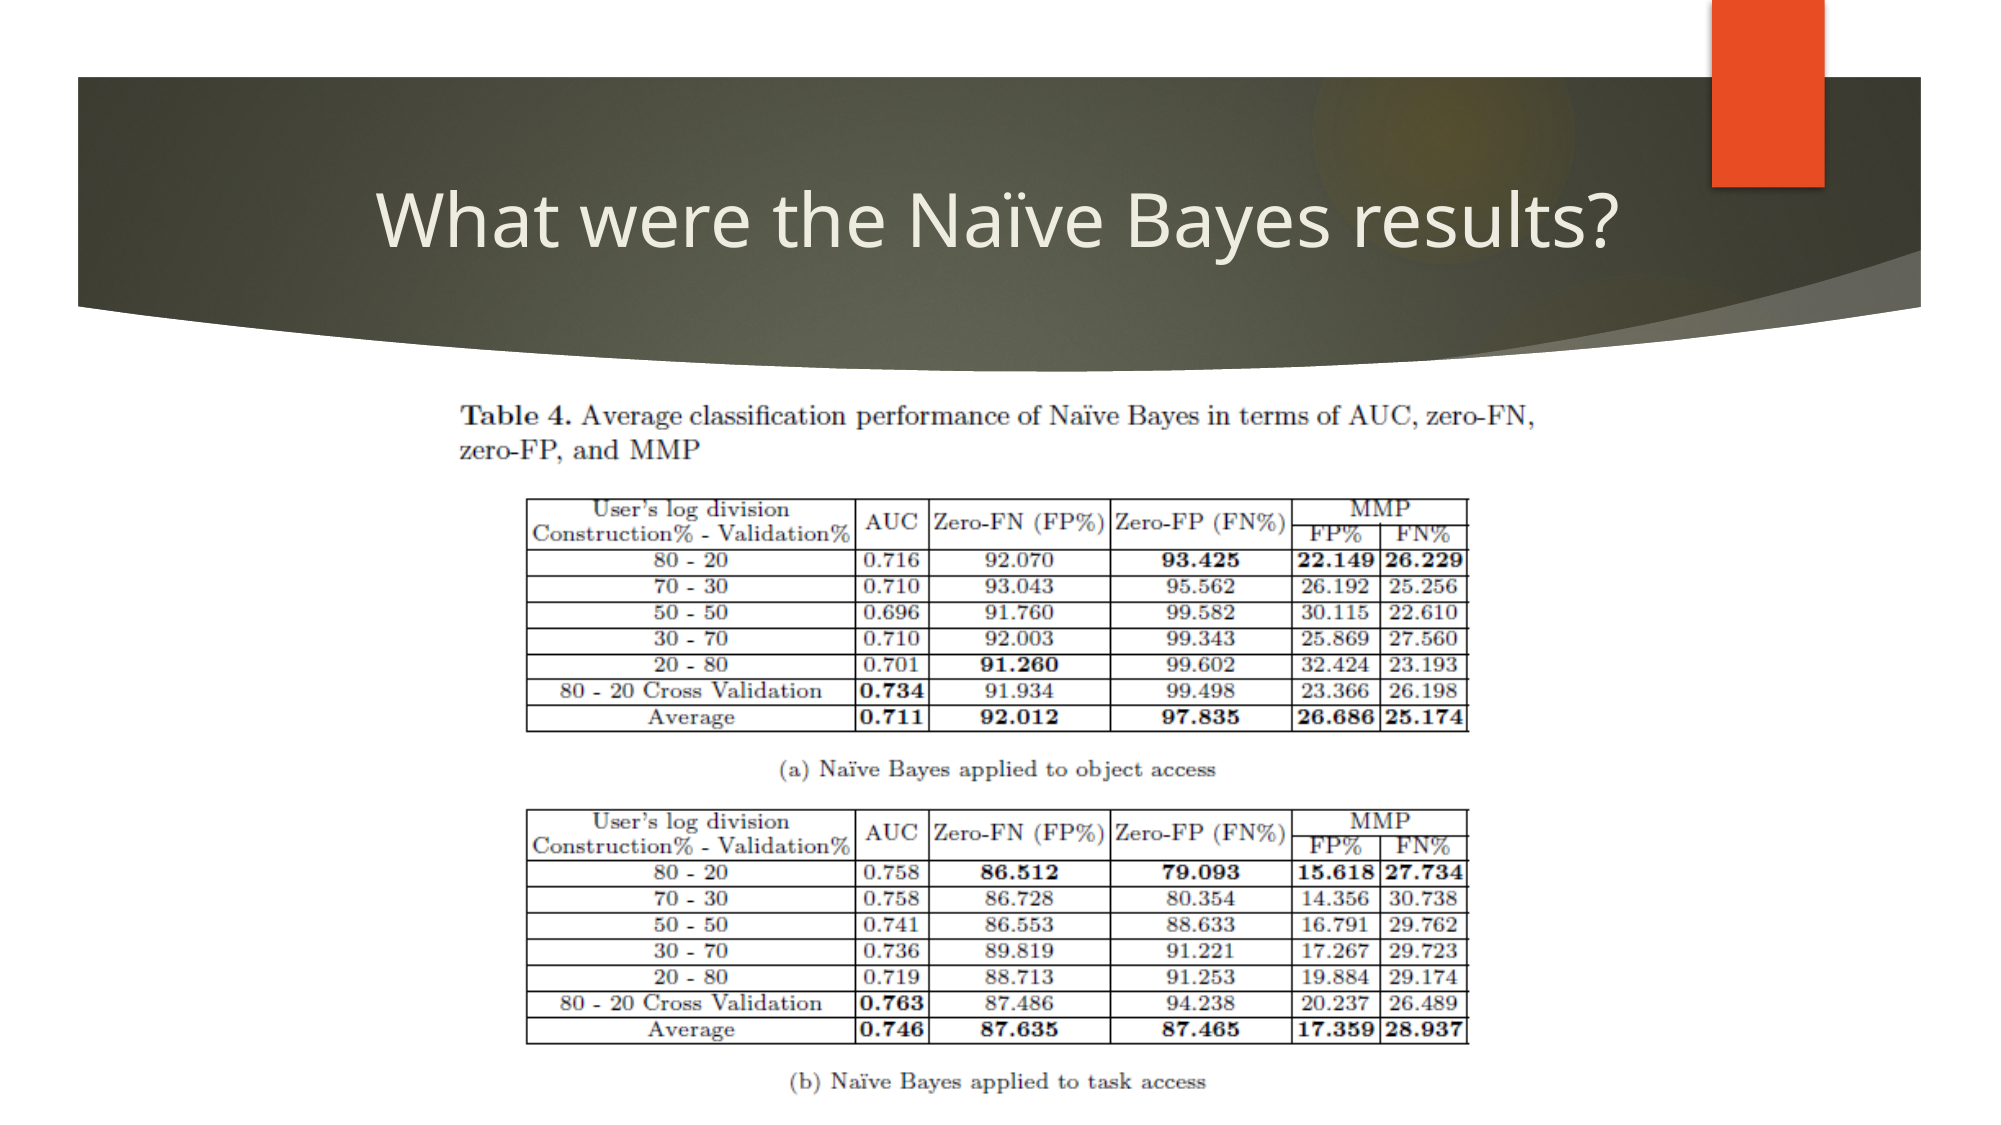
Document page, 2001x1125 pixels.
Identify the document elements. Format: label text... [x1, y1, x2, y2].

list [407, 376, 1589, 1125]
title What were the Naïve Bayes results? [77, 159, 1919, 276]
